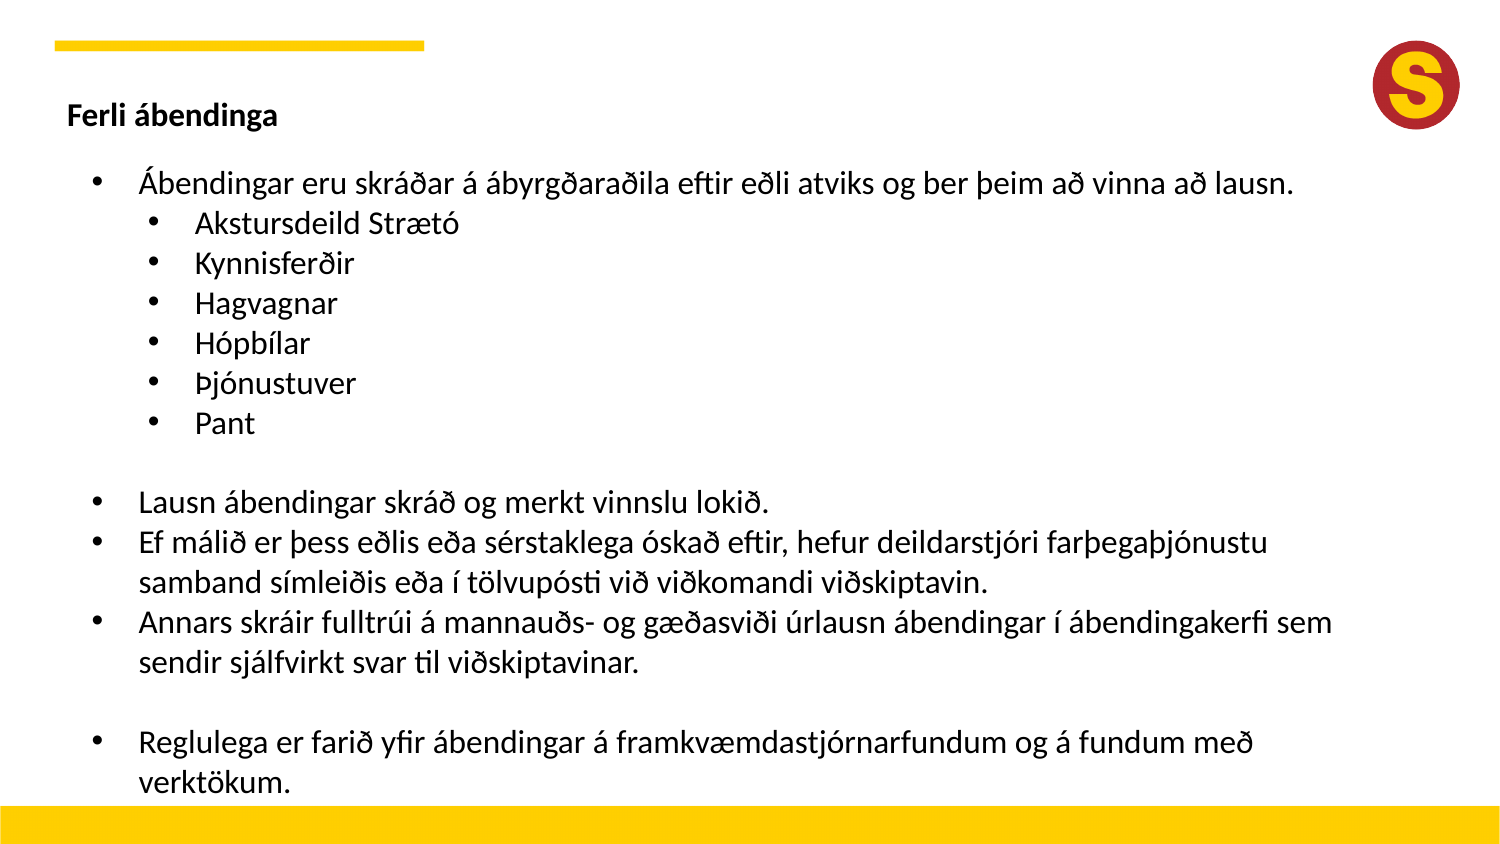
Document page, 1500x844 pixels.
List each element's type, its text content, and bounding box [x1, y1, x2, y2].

text_box Ábendingar eru skráðar á ábyrgðaraðila eftir eðli atviks og ber þeim að vinna að lausn. Akstursdeild Strætó Kynnisferðir Hagvagnar Hópbílar Þjónustuver Pant Lausn ábendingar skráð og merkt vinnslu lokið. Ef málið er þess eðlis eða sérstaklega óskað eftir, hefur deildarstjóri farþegaþjónustu samband símleiðis eða í tölvupósti við viðkomandi viðskiptavin. Annars skráir fulltrúi á mannauðs- og gæðasviði úrlausn ábendingar í ábendingakerfi sem sendir sjálfvirkt svar til viðskiptavinar. Reglulega er farið yfir ábendingar á framkvæmdastjórnarfundum og á fundum með verktökum. [76, 114, 1371, 844]
text_box Ferli ábendinga [52, 86, 1226, 141]
picture [0, 2, 1500, 844]
